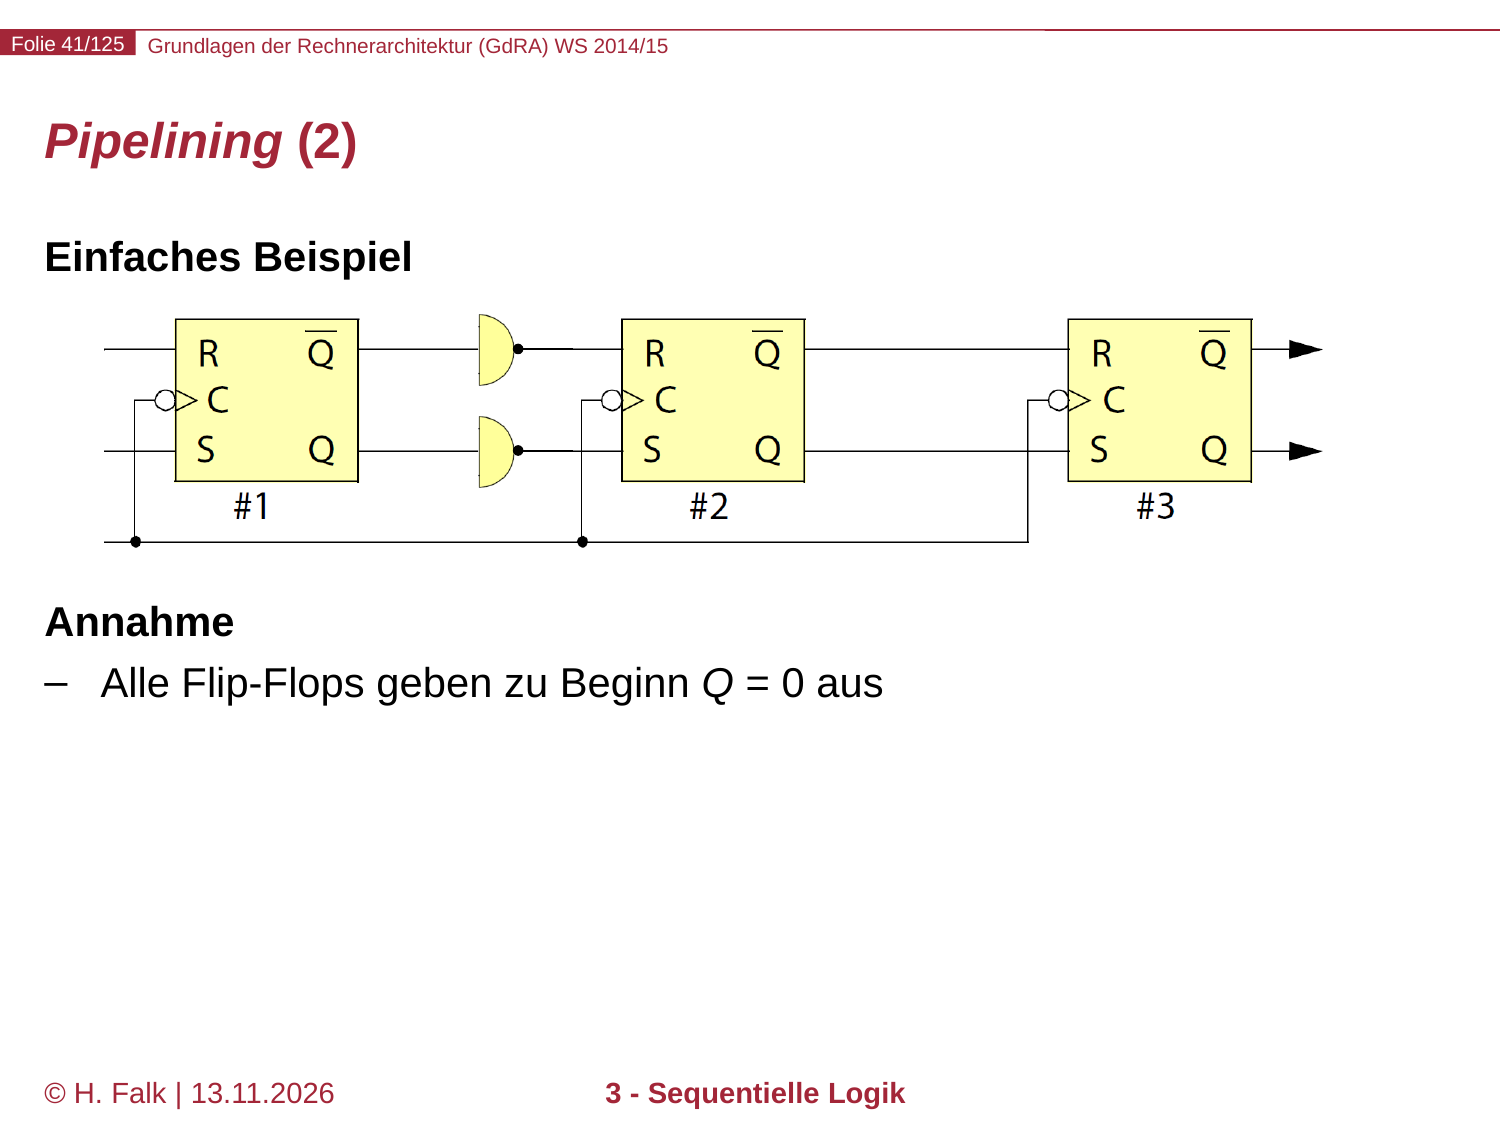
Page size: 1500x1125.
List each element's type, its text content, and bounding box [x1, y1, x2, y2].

list Einfaches Beispiel Annahme Alle Flip-Flops geben zu Beginn Q = 0 aus [29, 227, 1471, 1047]
picture [100, 314, 1325, 551]
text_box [477, 312, 573, 389]
title Pipelining (2) [29, 90, 1471, 198]
footer 3 - Sequentielle Logik [301, 1066, 1211, 1125]
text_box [477, 413, 573, 491]
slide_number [29, 1066, 301, 1125]
